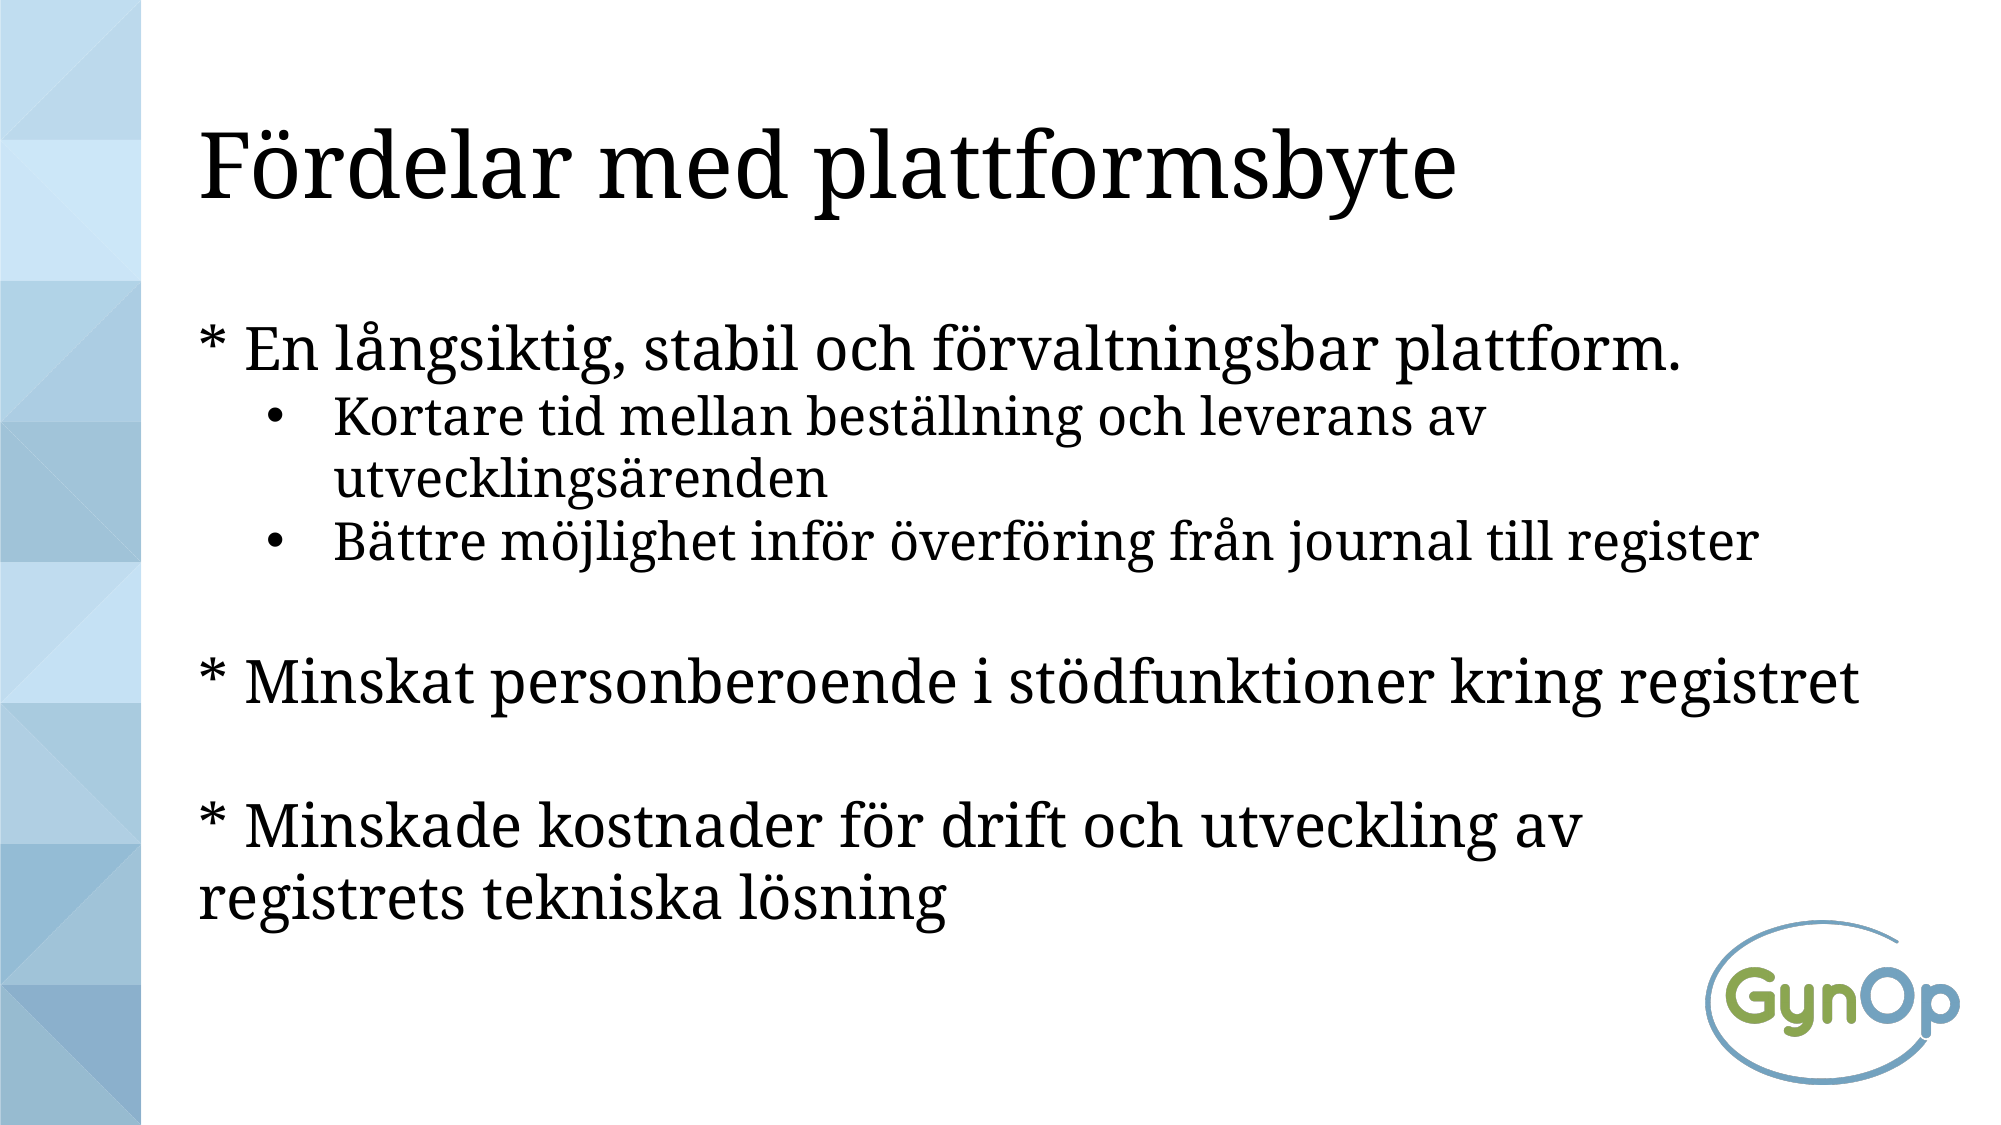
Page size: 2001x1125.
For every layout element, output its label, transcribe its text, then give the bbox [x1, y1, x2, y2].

list * En långsiktig, stabil och förvaltningsbar plattform.​ Kortare tid mellan beställning och leverans av utvecklingsärenden Bättre möjlighet inför överföring från journal till register​ * Minskat personberoende i stödfunktioner kring registret​ * Minskade kostnader för drift och utveckling av registrets tekniska lösning [183, 303, 1881, 1017]
title Fördelar med plattformsbyte [183, 59, 1881, 278]
picture [0, 0, 2001, 1125]
